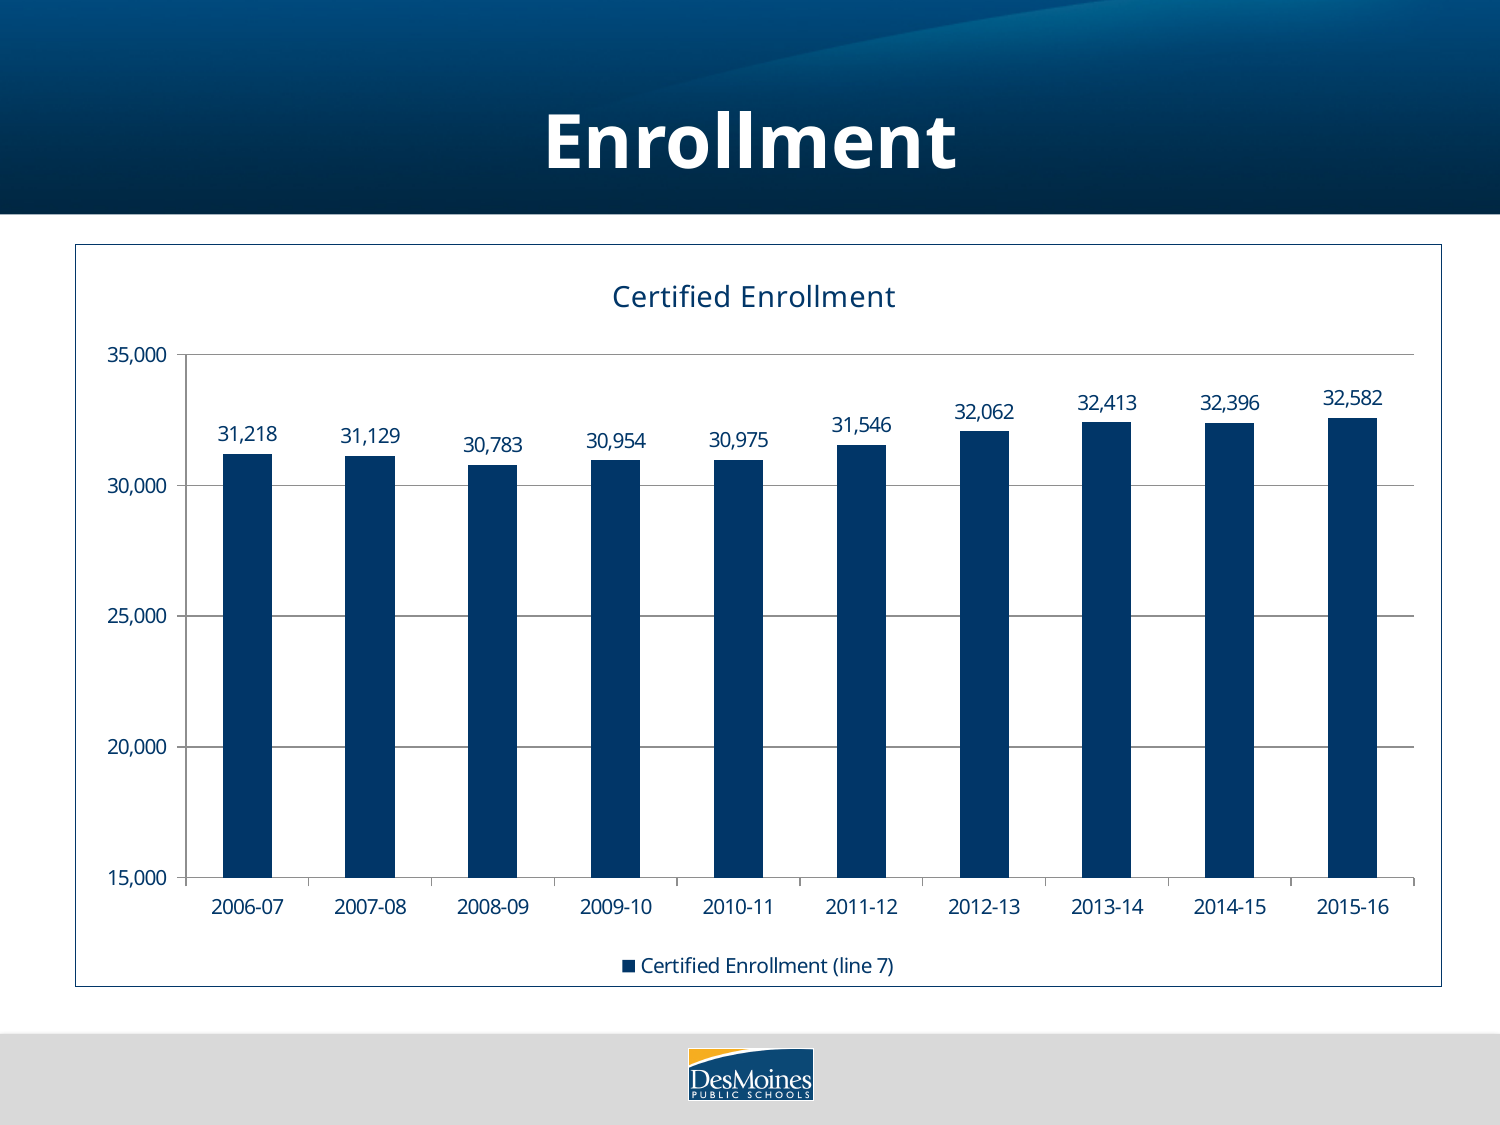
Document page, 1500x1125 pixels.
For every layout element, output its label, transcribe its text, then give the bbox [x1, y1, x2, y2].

chart [74, 244, 1442, 987]
title Enrollment [75, 45, 1425, 233]
picture [0, 0, 1500, 1033]
picture [689, 1049, 813, 1100]
